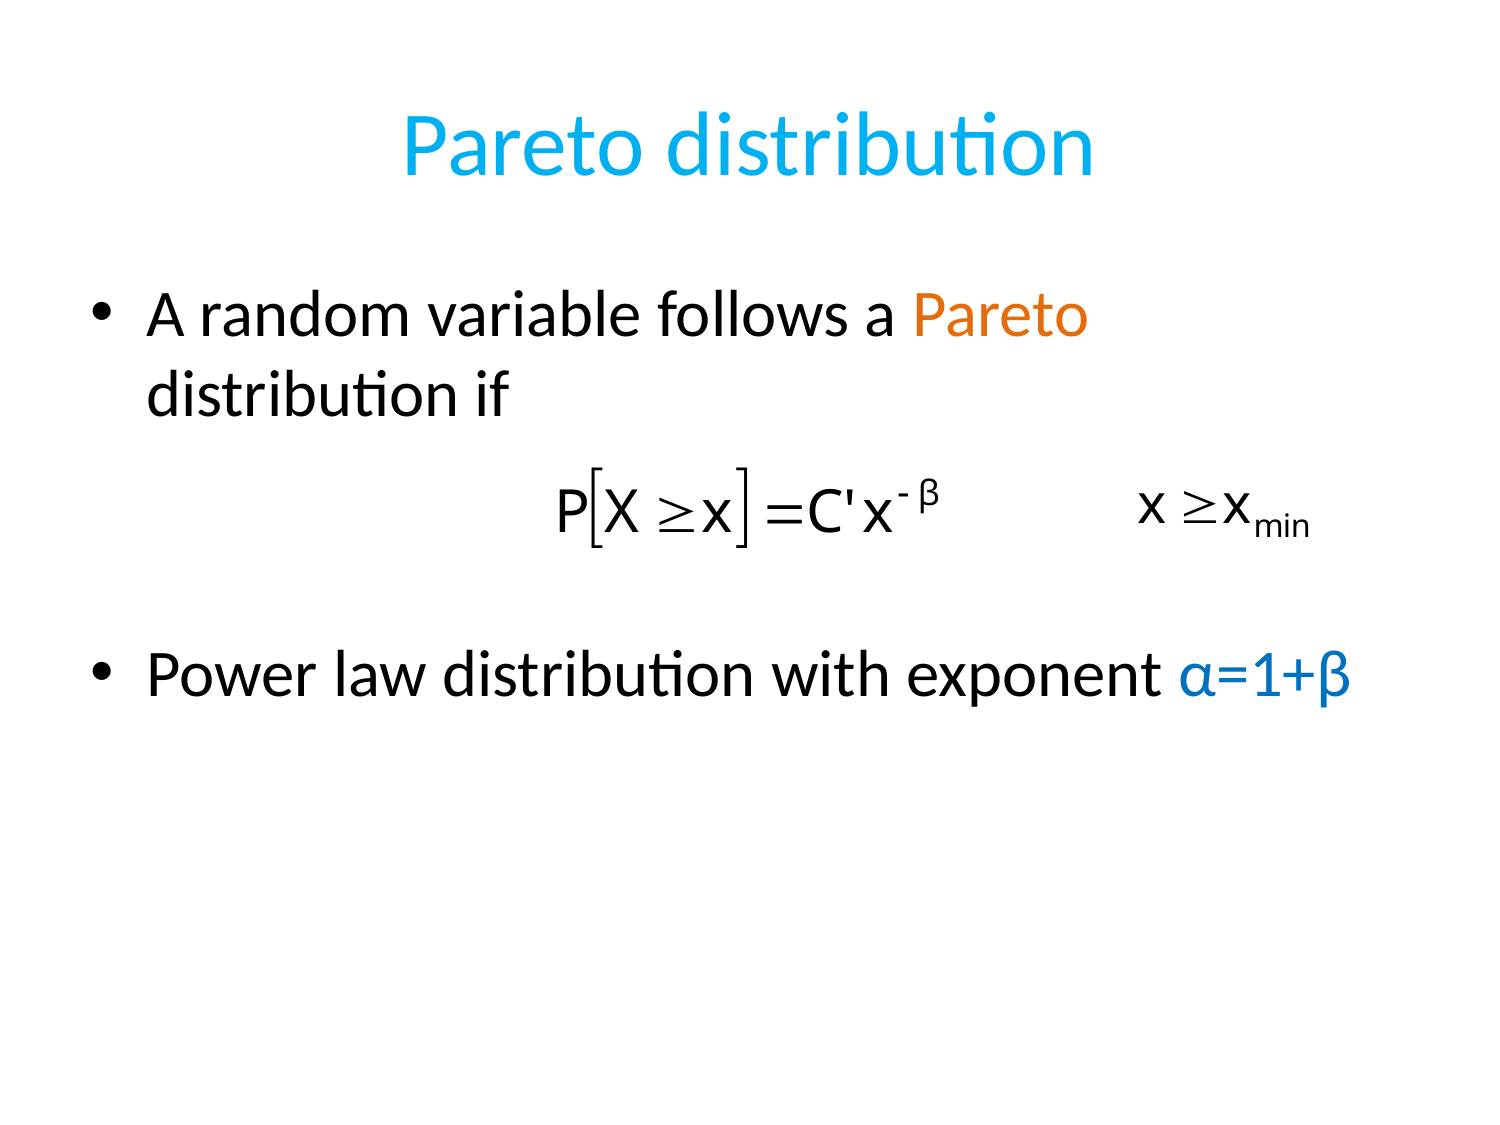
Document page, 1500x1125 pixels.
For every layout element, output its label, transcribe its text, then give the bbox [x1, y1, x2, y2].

list A random variable follows a Pareto distribution if Power law distribution with exponent α=1+β [75, 262, 1425, 1005]
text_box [548, 467, 951, 558]
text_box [1127, 467, 1318, 547]
title Pareto distribution [75, 45, 1425, 233]
